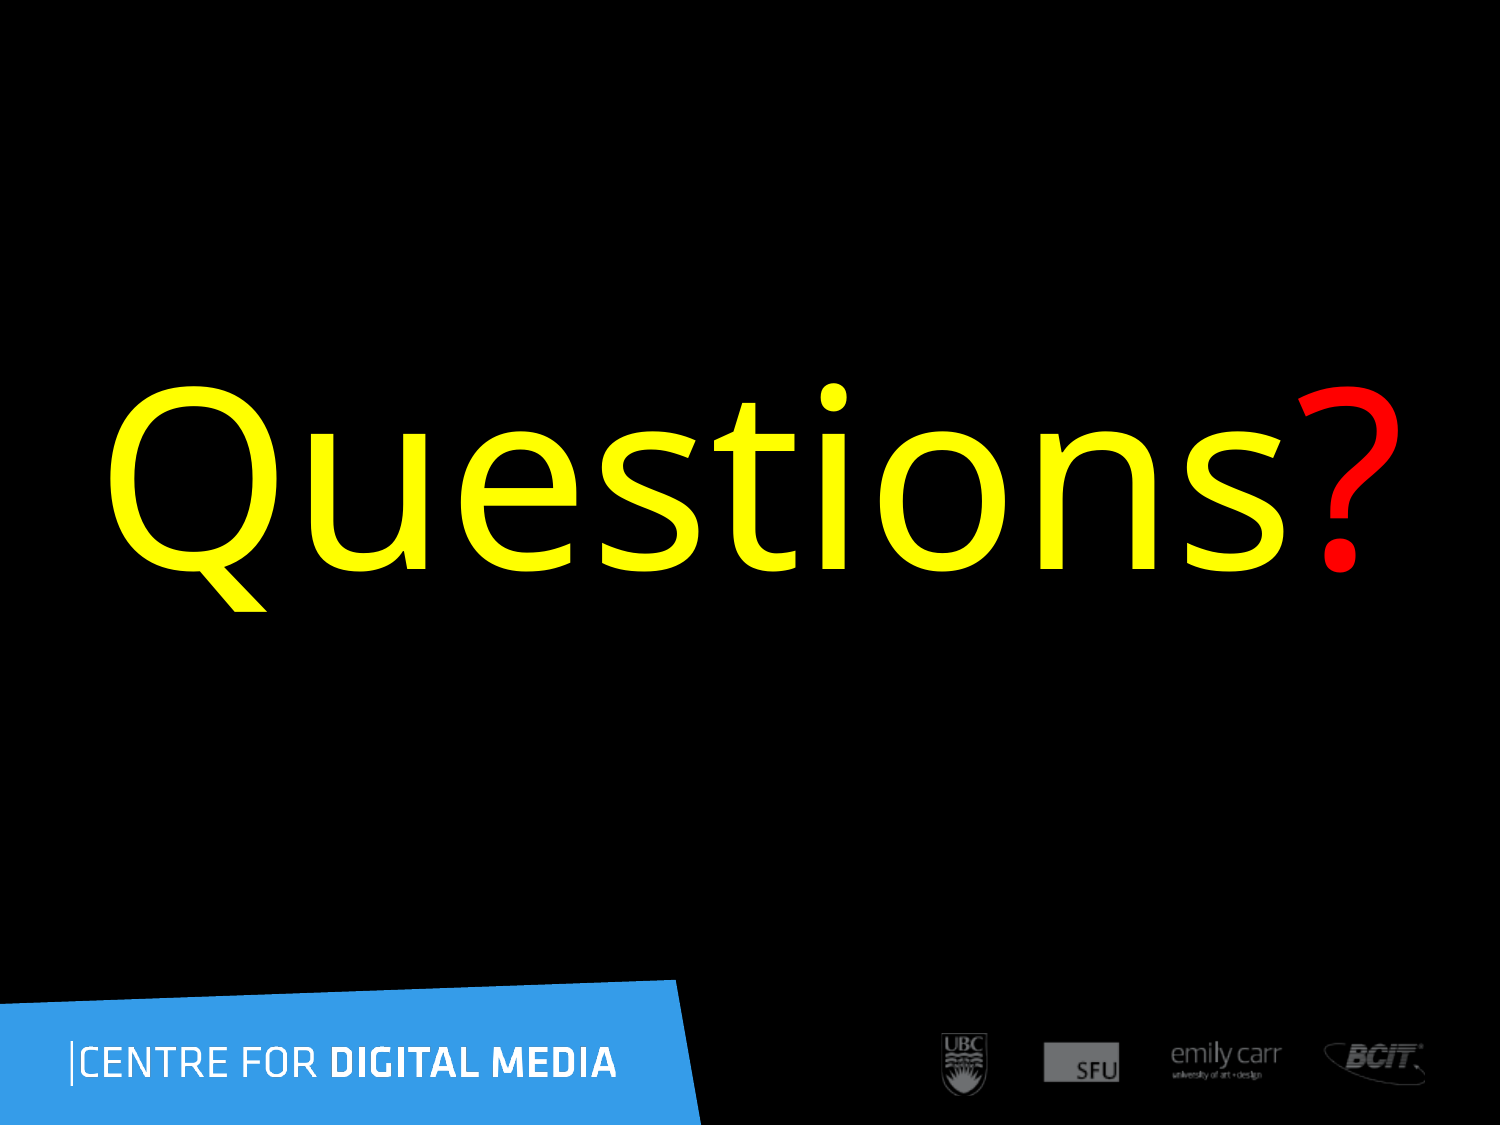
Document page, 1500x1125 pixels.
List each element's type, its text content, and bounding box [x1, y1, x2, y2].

list Questions? [75, 305, 1425, 940]
